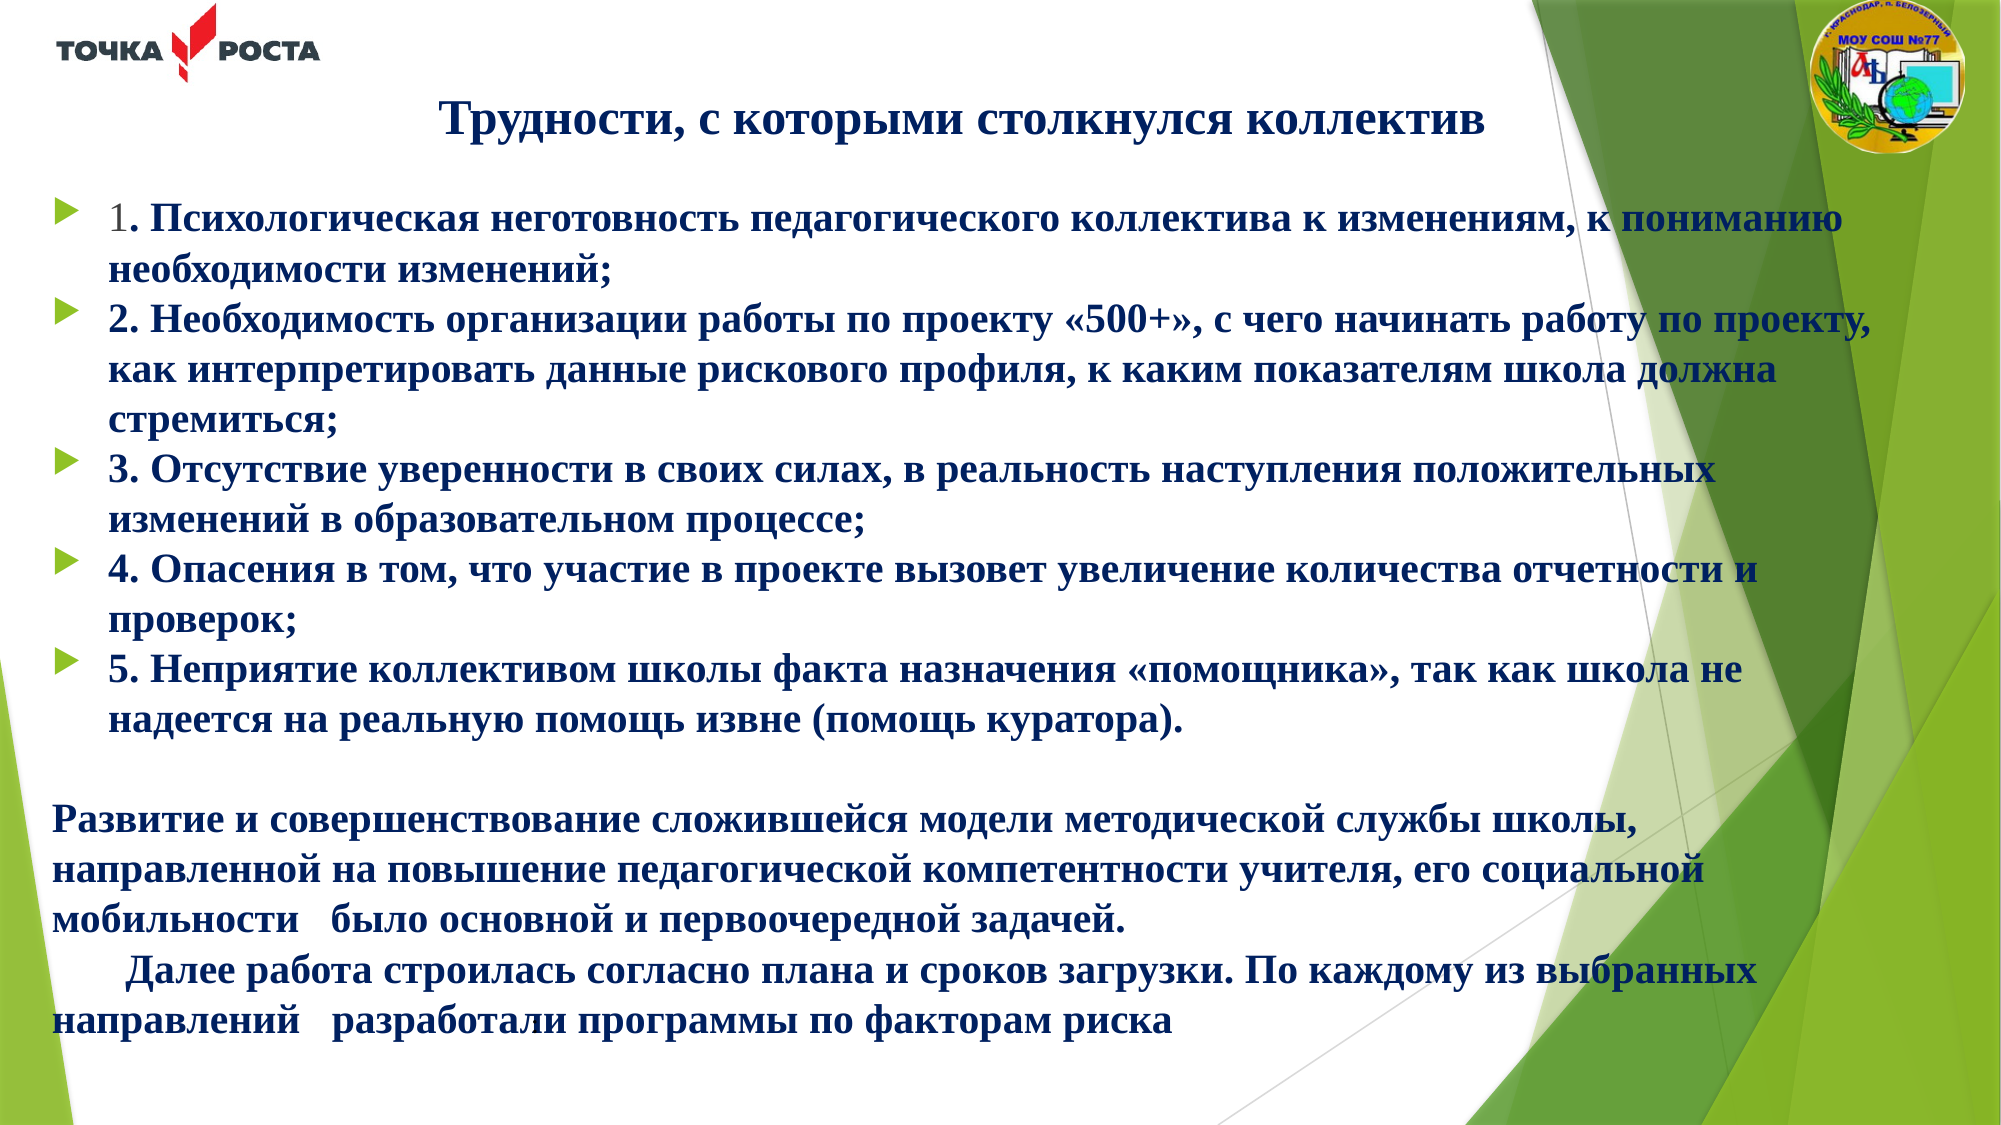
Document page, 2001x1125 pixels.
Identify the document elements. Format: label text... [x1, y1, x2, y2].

text_box : [442, 996, 481, 1047]
picture [1810, 0, 1965, 155]
list Трудности, с которыми столкнулся коллектив 1. Психологическая неготовность педагогического коллектива к изменениям, к пониманию необходимости изменений; 2. Необходимость организации работы по проекту «500+», с чего начинать работу по проекту, как интерпретировать данные рискового профиля, к каким показателям школа должна стремиться; 3. Отсутствие уверенности в своих силах, в реальность наступления положительных изменений в образовательном процессе; 4. Опасения в том, что участие в проекте вызовет увеличение количества отчетности и проверок; 5. Неприятие коллективом школы факта назначения «помощника», так как школа не надеется на реальную помощь извне (помощь куратора). Развитие и совершенствование сложившейся модели методической службы школы, направленной на повышение педагогической компетентности учителя, его социальной мобильности было основной и первоочередной задачей. Далее работа строилась согласно плана и сроков загрузки. По каждому из выбранных направлений разработали программы по факторам риска [36, 76, 1888, 1125]
picture [47, 0, 323, 94]
